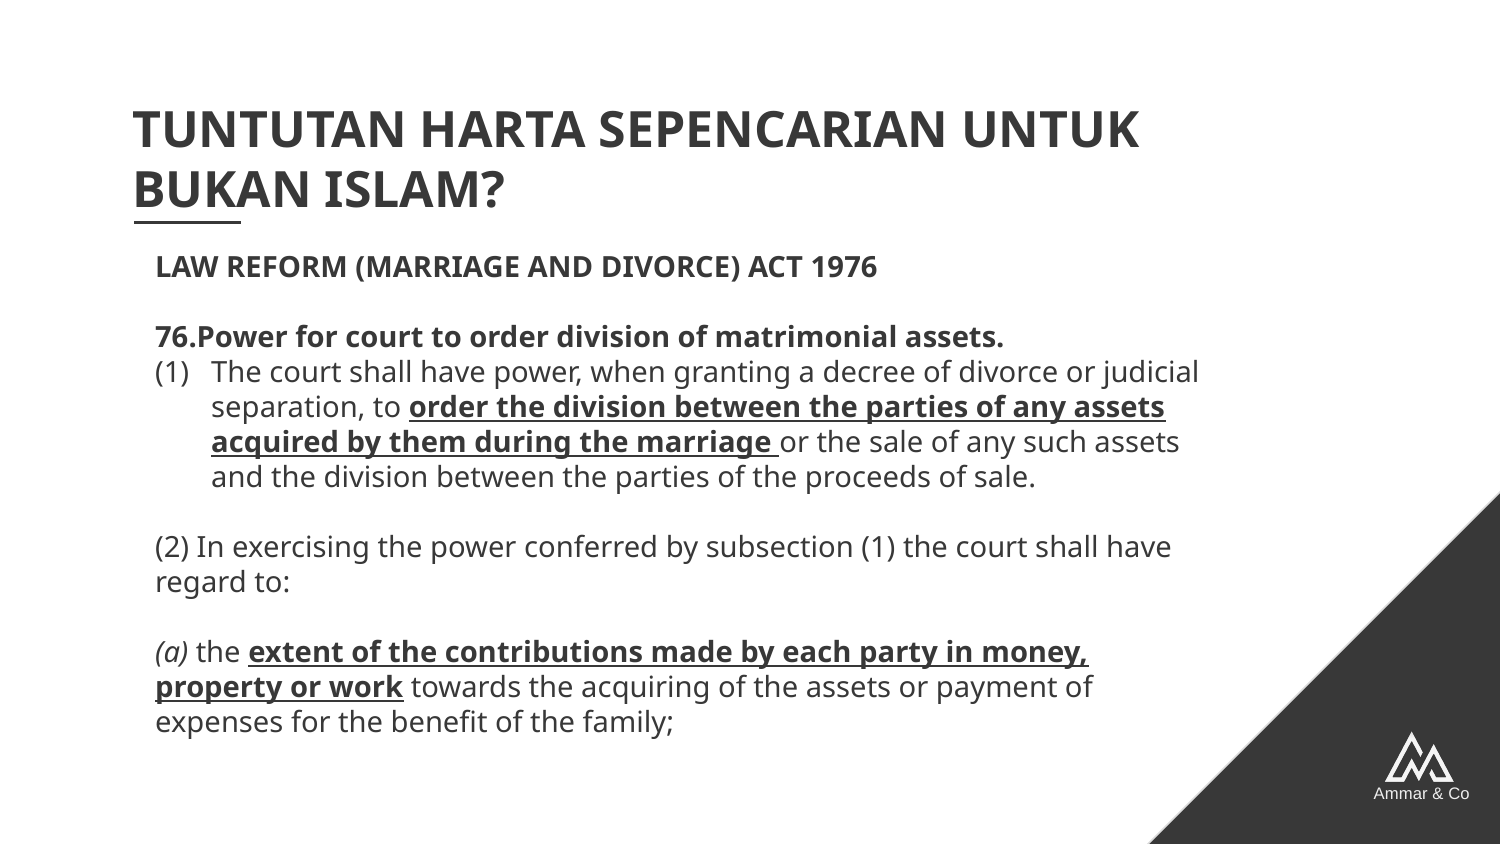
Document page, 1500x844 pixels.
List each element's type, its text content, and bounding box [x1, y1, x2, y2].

title TUNTUTAN HARTA SEPENCARIAN UNTUK BUKAN ISLAM? [116, 82, 1318, 170]
text_box Ammar & Co [1359, 775, 1492, 810]
picture [1380, 725, 1458, 787]
list LAW REFORM (MARRIAGE AND DIVORCE) ACT 1976 76.Power for court to order division of matrimonial assets. The court shall have power, when granting a decree of divorce or judicial separation, to order the division between the parties of any assets acquired by them during the marriage or the sale of any such assets and the division between the parties of the proceeds of sale. (2) In exercising the power conferred by subsection (1) the court shall have regard to: (a) the extent of the contributions made by each party in money, property or work towards the acquiring of the assets or payment of expenses for the benefit of the family; [116, 233, 1241, 769]
